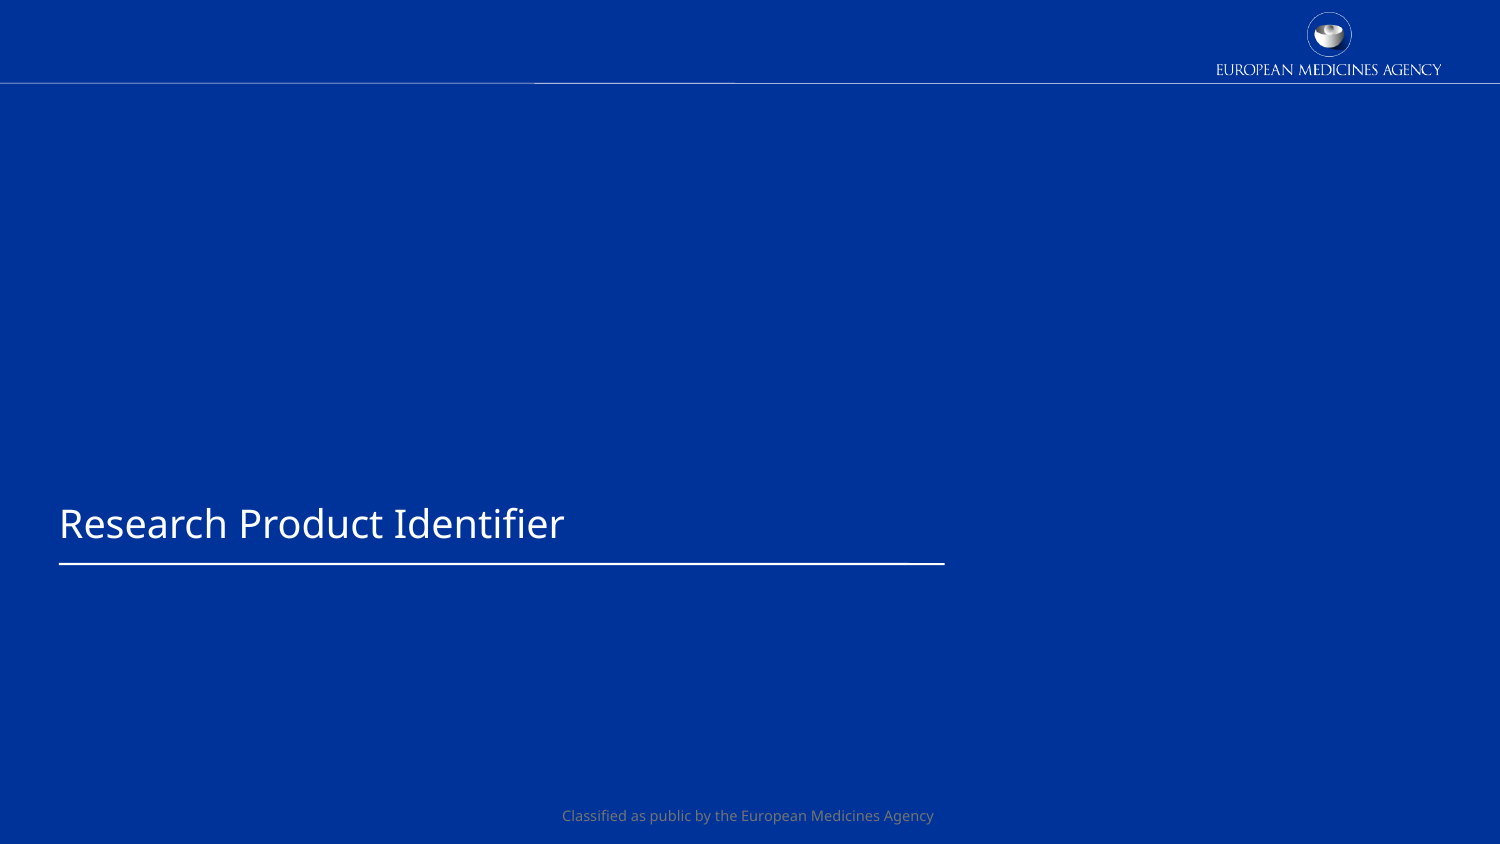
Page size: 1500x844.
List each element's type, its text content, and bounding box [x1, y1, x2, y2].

picture [1216, 11, 1441, 77]
title Research Product Identifier [58, 392, 945, 547]
